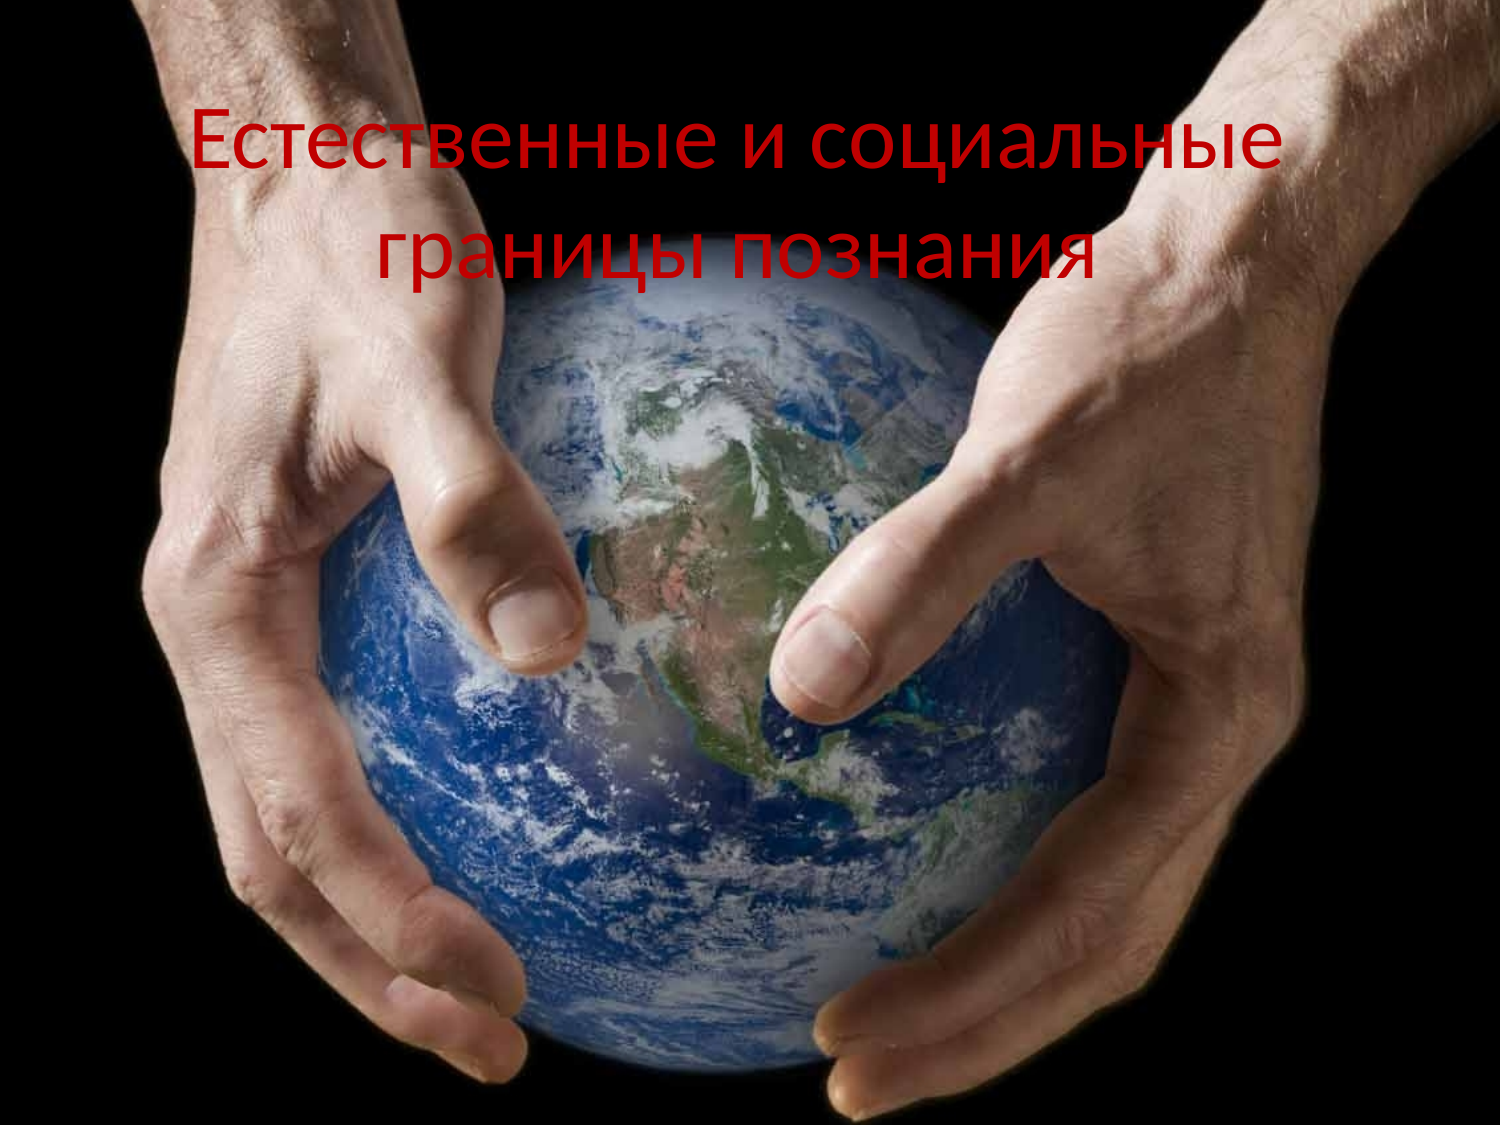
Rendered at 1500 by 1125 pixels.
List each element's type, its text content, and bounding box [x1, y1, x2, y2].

title Естественные и социальные границы познания [100, 66, 1376, 308]
picture [0, 0, 1500, 1125]
